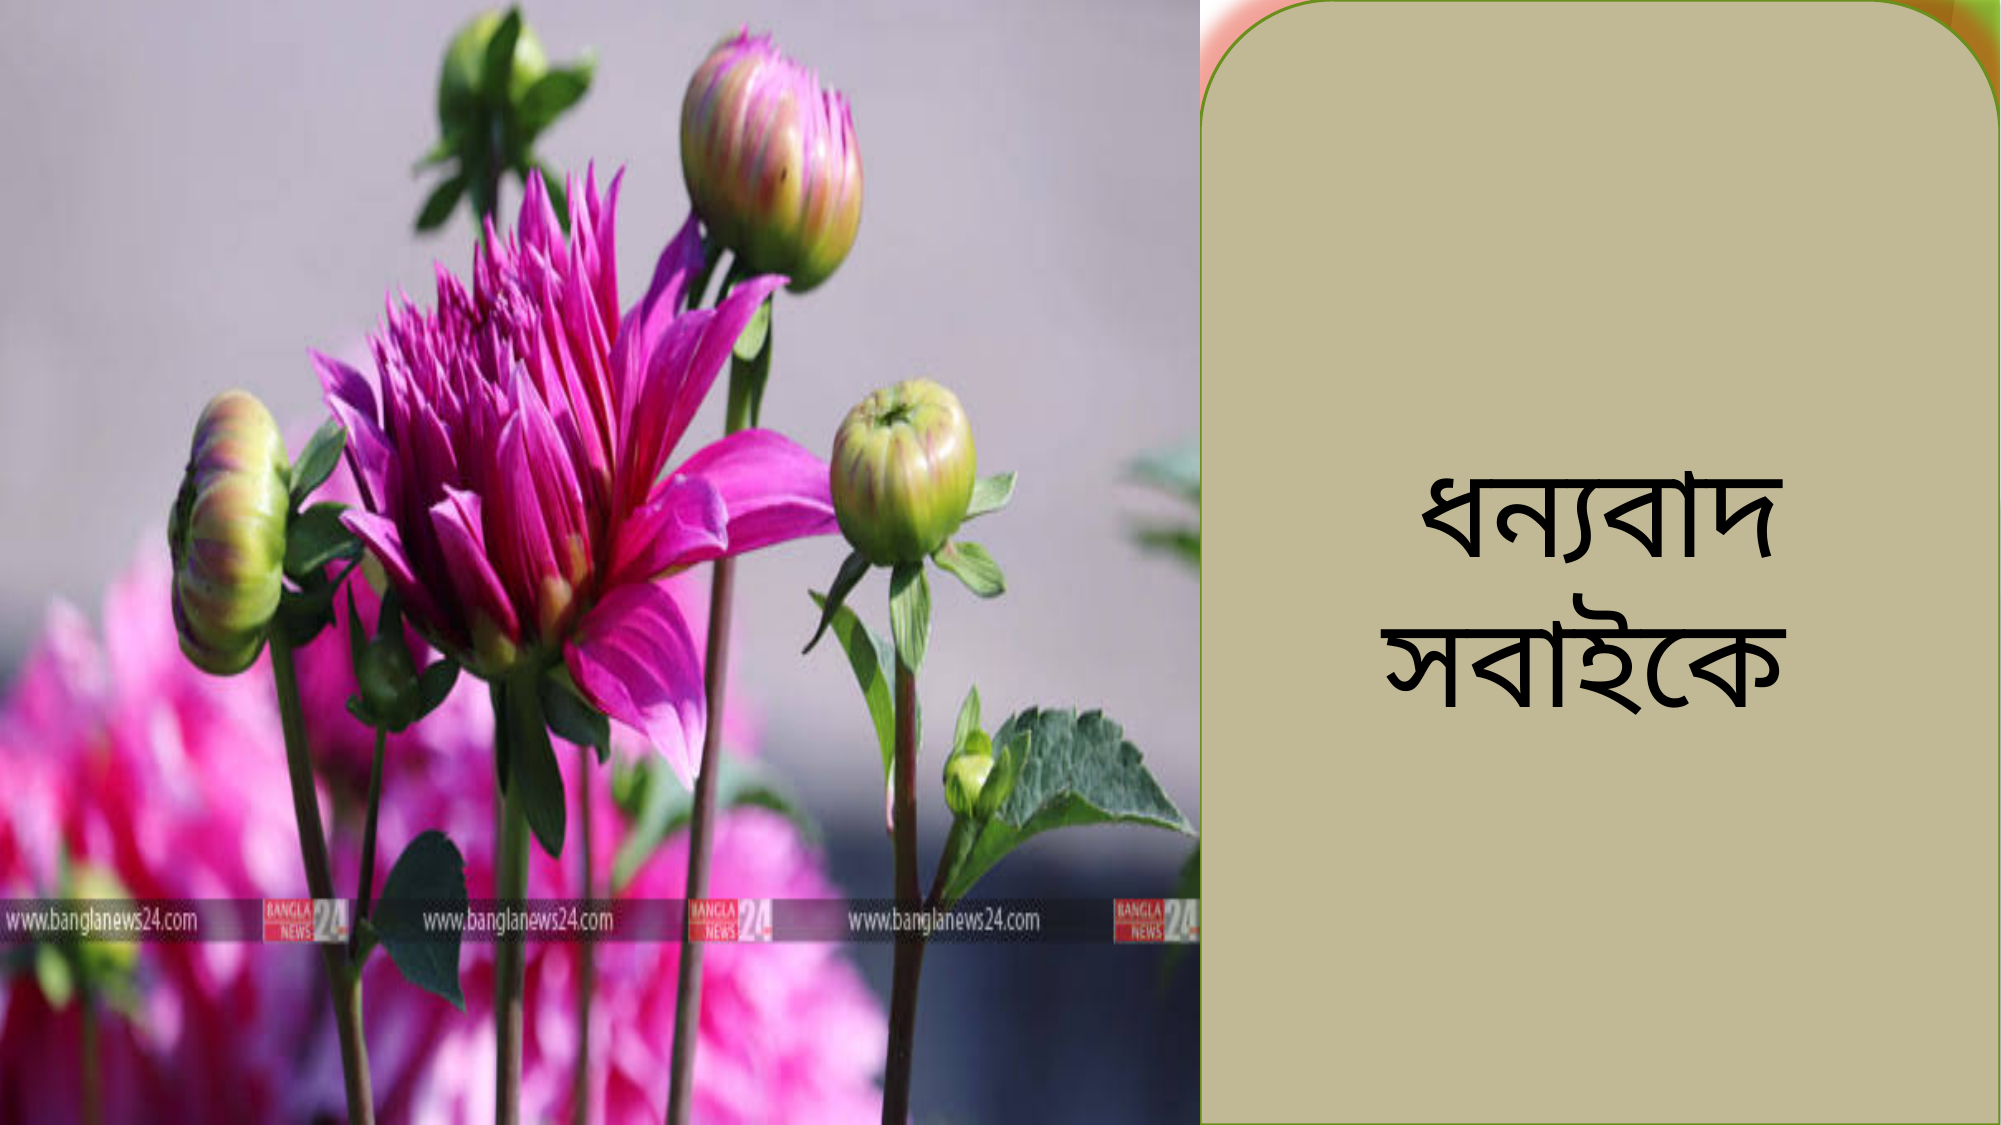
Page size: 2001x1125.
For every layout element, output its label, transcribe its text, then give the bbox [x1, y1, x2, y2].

text_box ধন্যবাদ সবাইকে [1204, 0, 2000, 1125]
picture [0, 0, 1201, 1125]
